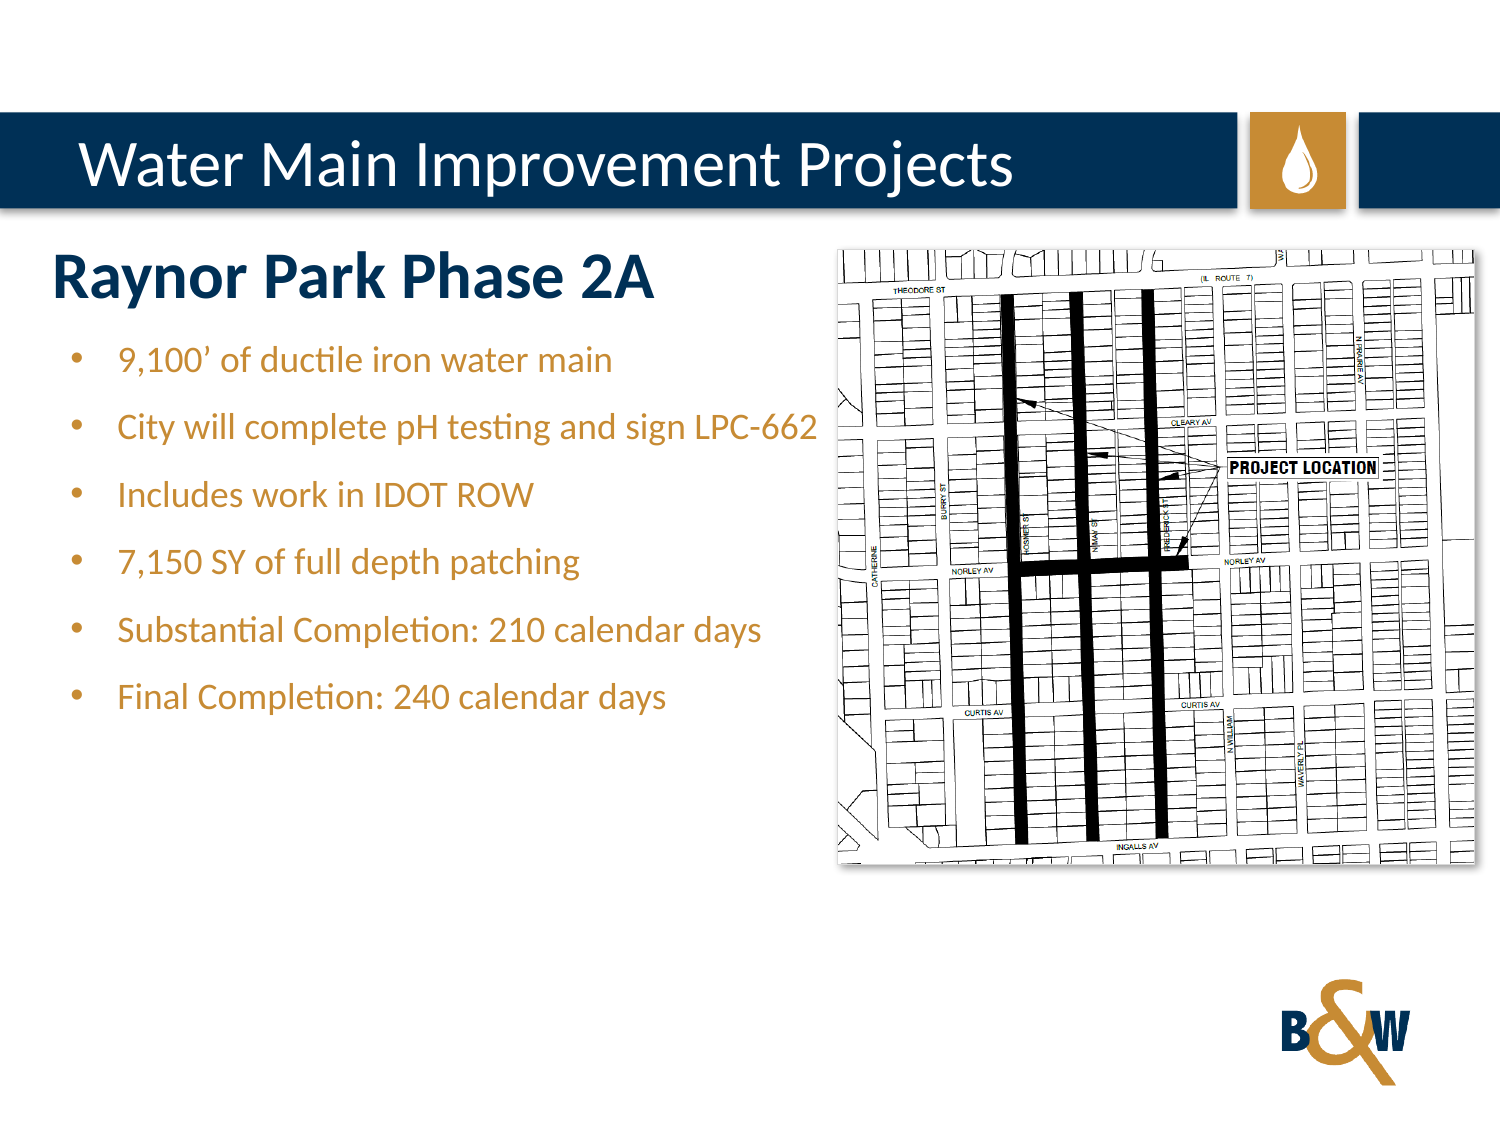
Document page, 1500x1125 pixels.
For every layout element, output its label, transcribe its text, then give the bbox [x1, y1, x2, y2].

text_box Water Main Improvement Projects [63, 112, 1225, 208]
picture [837, 249, 1476, 866]
picture [1275, 961, 1414, 1100]
text_box Raynor Park Phase 2A 9,100’ of ductile iron water main City will complete pH testing and sign LPC-662 Includes work in IDOT ROW 7,150 SY of full depth patching Substantial Completion: 210 calendar days Final Completion: 240 calendar days [37, 224, 1499, 725]
picture [1249, 112, 1347, 209]
